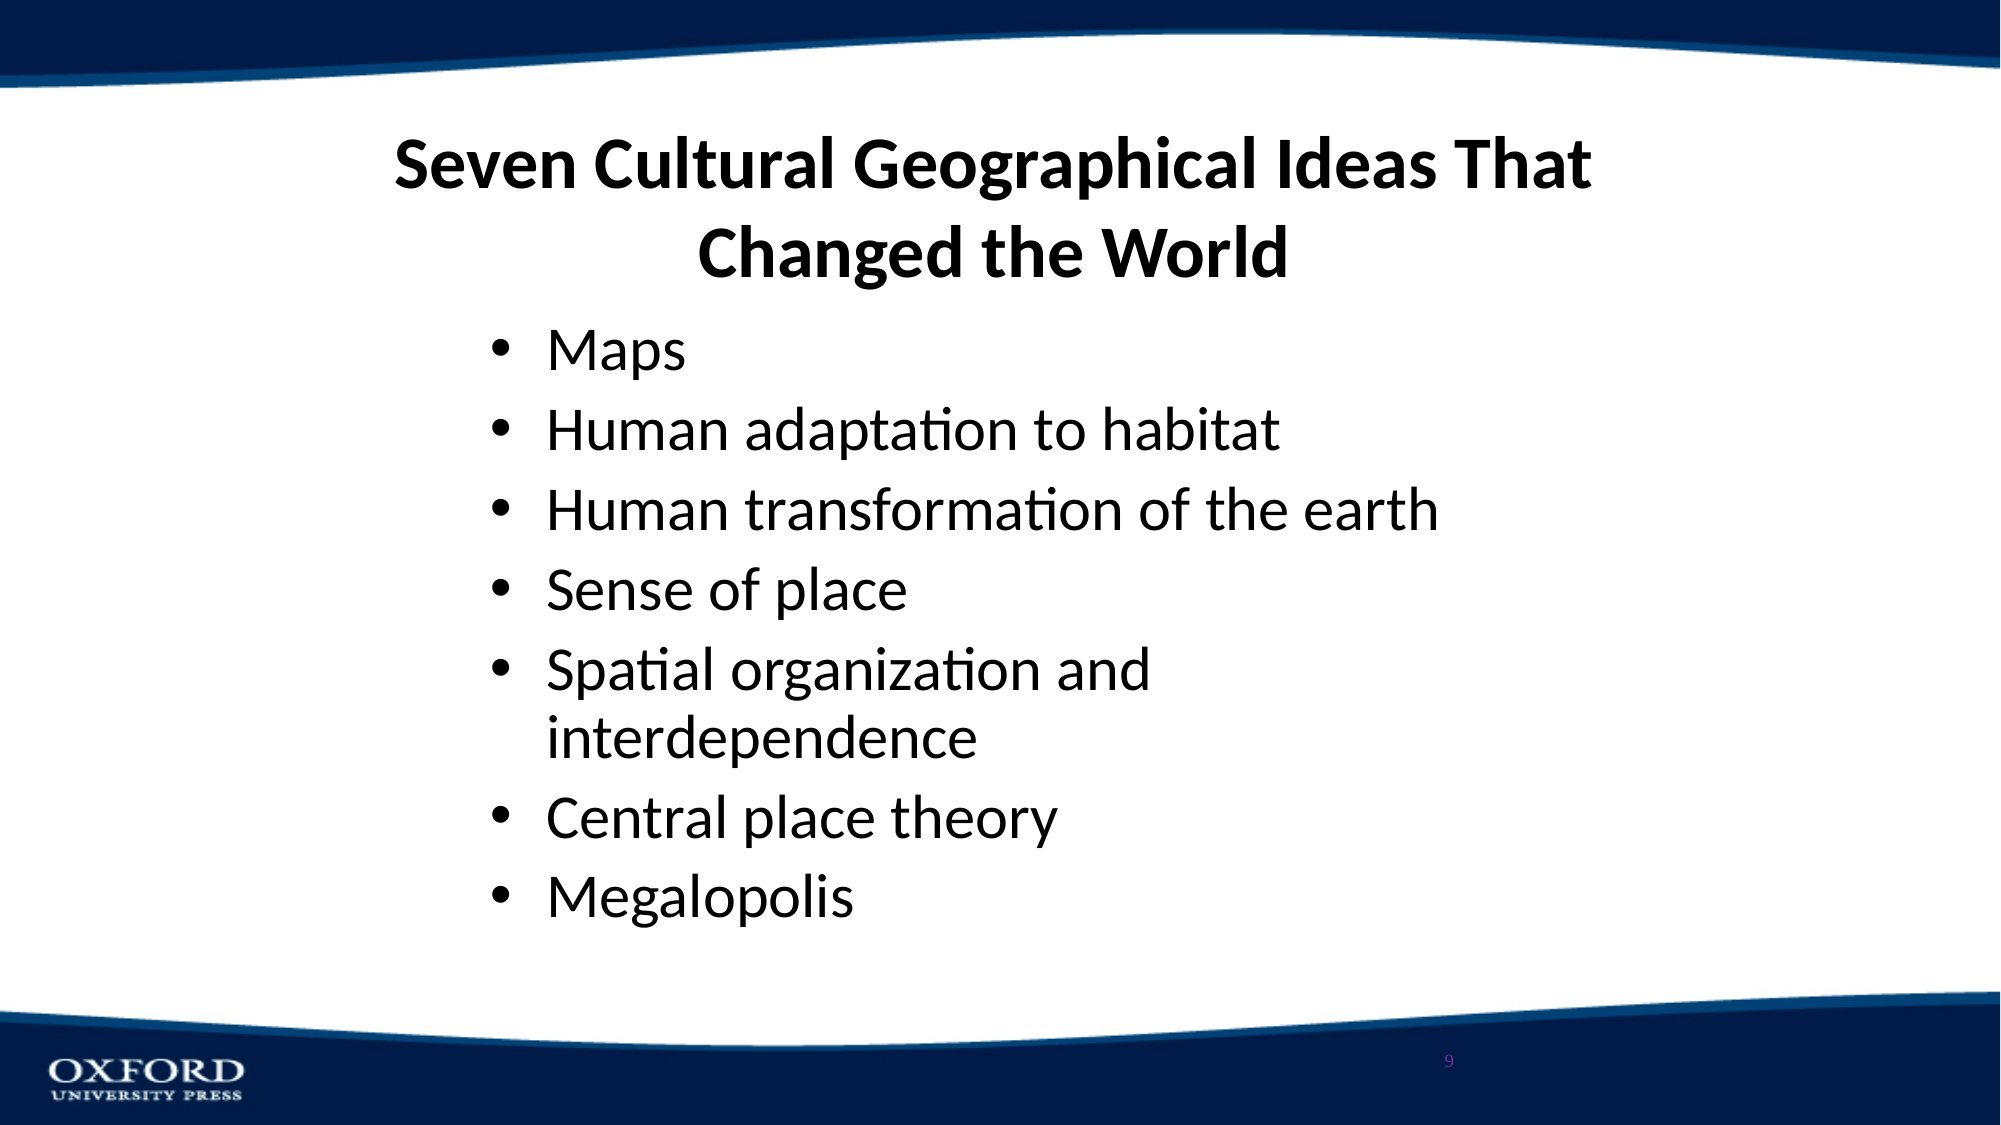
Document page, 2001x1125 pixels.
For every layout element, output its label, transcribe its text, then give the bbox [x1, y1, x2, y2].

slide_number 9 [1433, 1042, 1900, 1103]
picture [0, 0, 2001, 1125]
list Maps Human adaptation to habitat Human transformation of the earth Sense of place Spatial organization and interdependence Central place theory Megalopolis [474, 309, 1544, 962]
title Seven Cultural Geographical Ideas That Changed the World [303, 106, 1686, 300]
